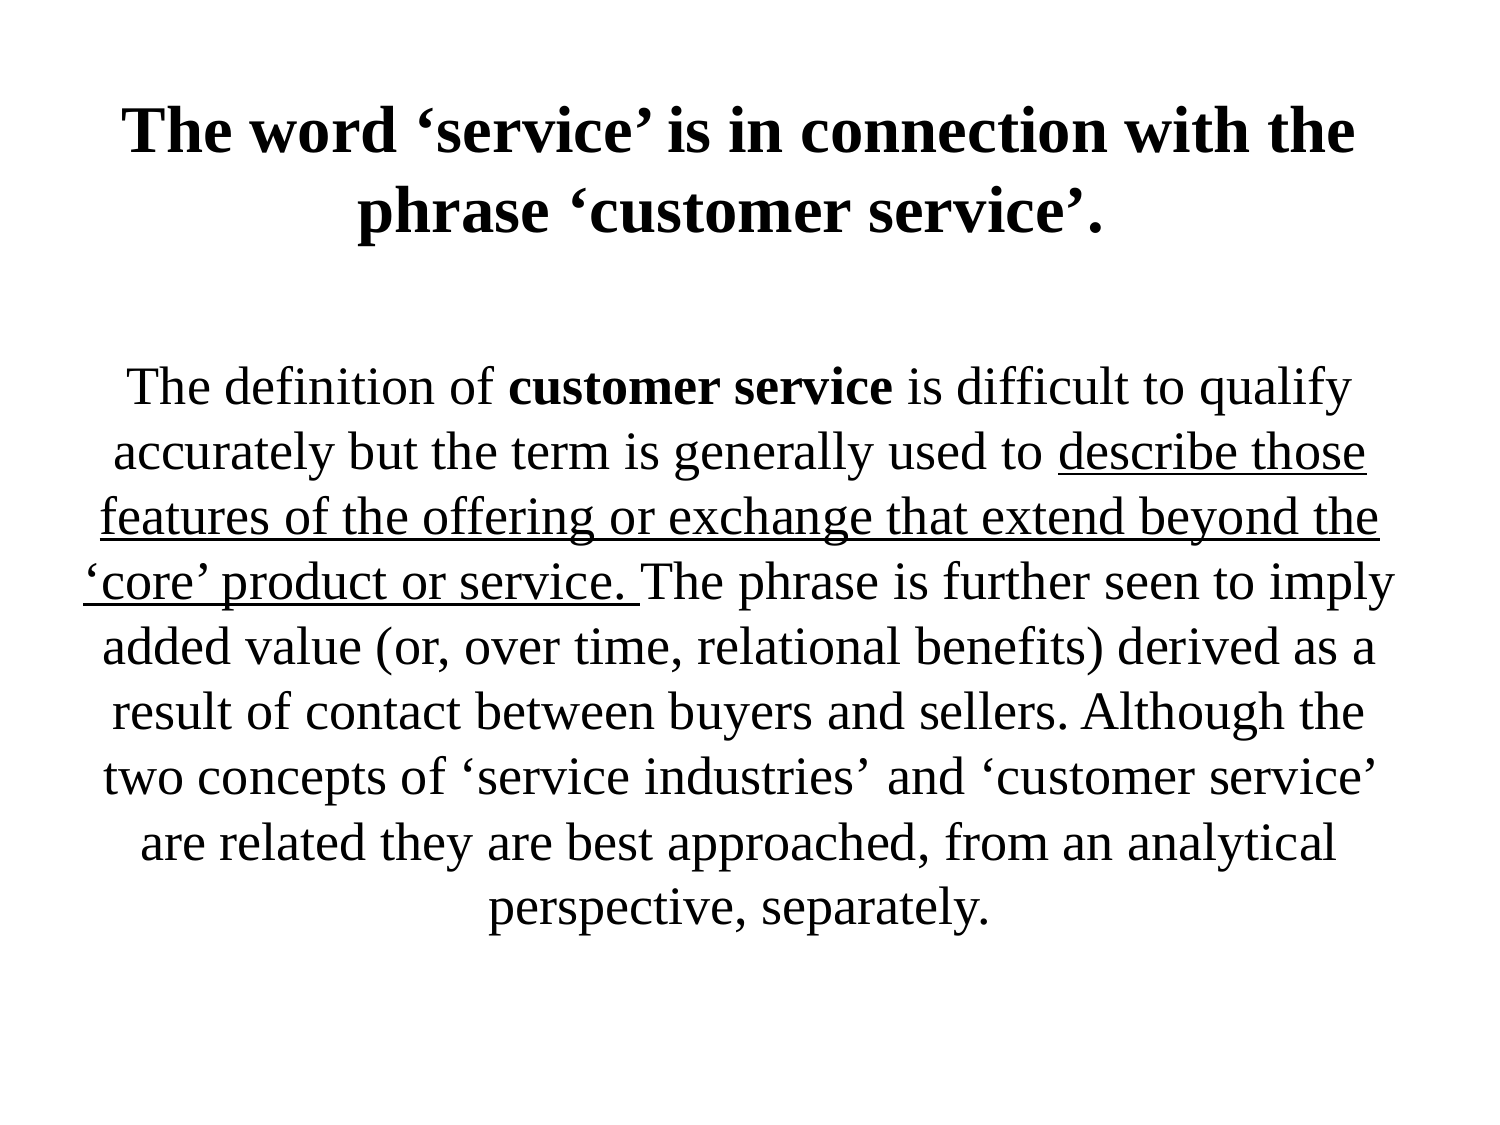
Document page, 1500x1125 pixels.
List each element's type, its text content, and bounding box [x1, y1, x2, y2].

list The word ‘service’ is in connection with the phrase ‘customer service’. The definition of customer service is difficult to qualify accurately but the term is generally used to describe those features of the offering or exchange that extend beyond the ‘core’ product or service. The phrase is further seen to imply added value (or, over time, relational benefits) derived as a result of contact between buyers and sellers. Although the two concepts of ‘service industries’ and ‘customer service’ are related they are best approached, from an analytical perspective, separately. [64, 78, 1415, 1071]
